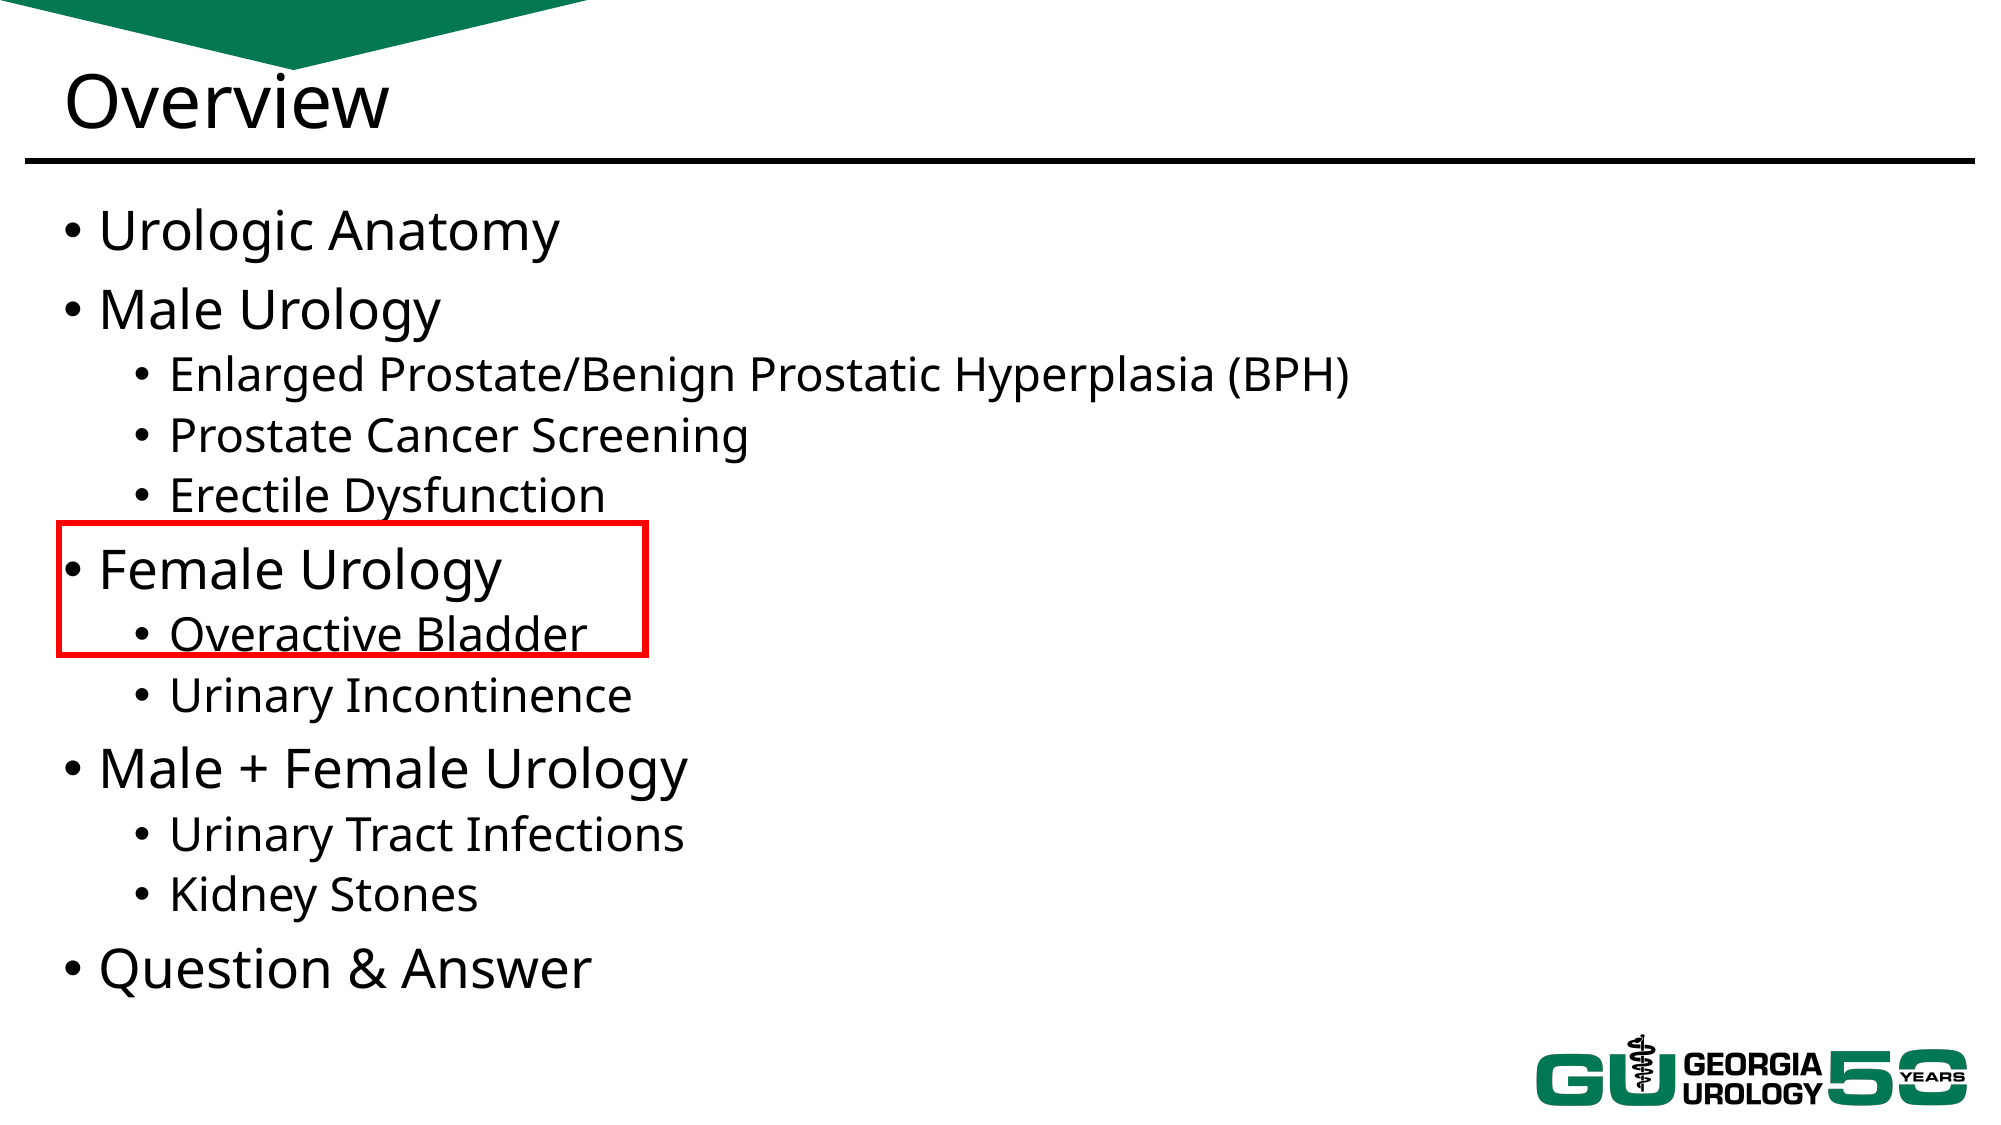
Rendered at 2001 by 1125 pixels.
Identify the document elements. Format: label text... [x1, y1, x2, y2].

text_box [58, 522, 647, 656]
title Overview [48, 59, 1952, 149]
list Urologic Anatomy Male Urology Enlarged Prostate/Benign Prostatic Hyperplasia (BPH) Prostate Cancer Screening Erectile Dysfunction Female Urology Overactive Bladder Urinary Incontinence Male + Female Urology Urinary Tract Infections Kidney Stones Question & Answer [48, 196, 1952, 1014]
picture [1518, 1020, 1986, 1125]
